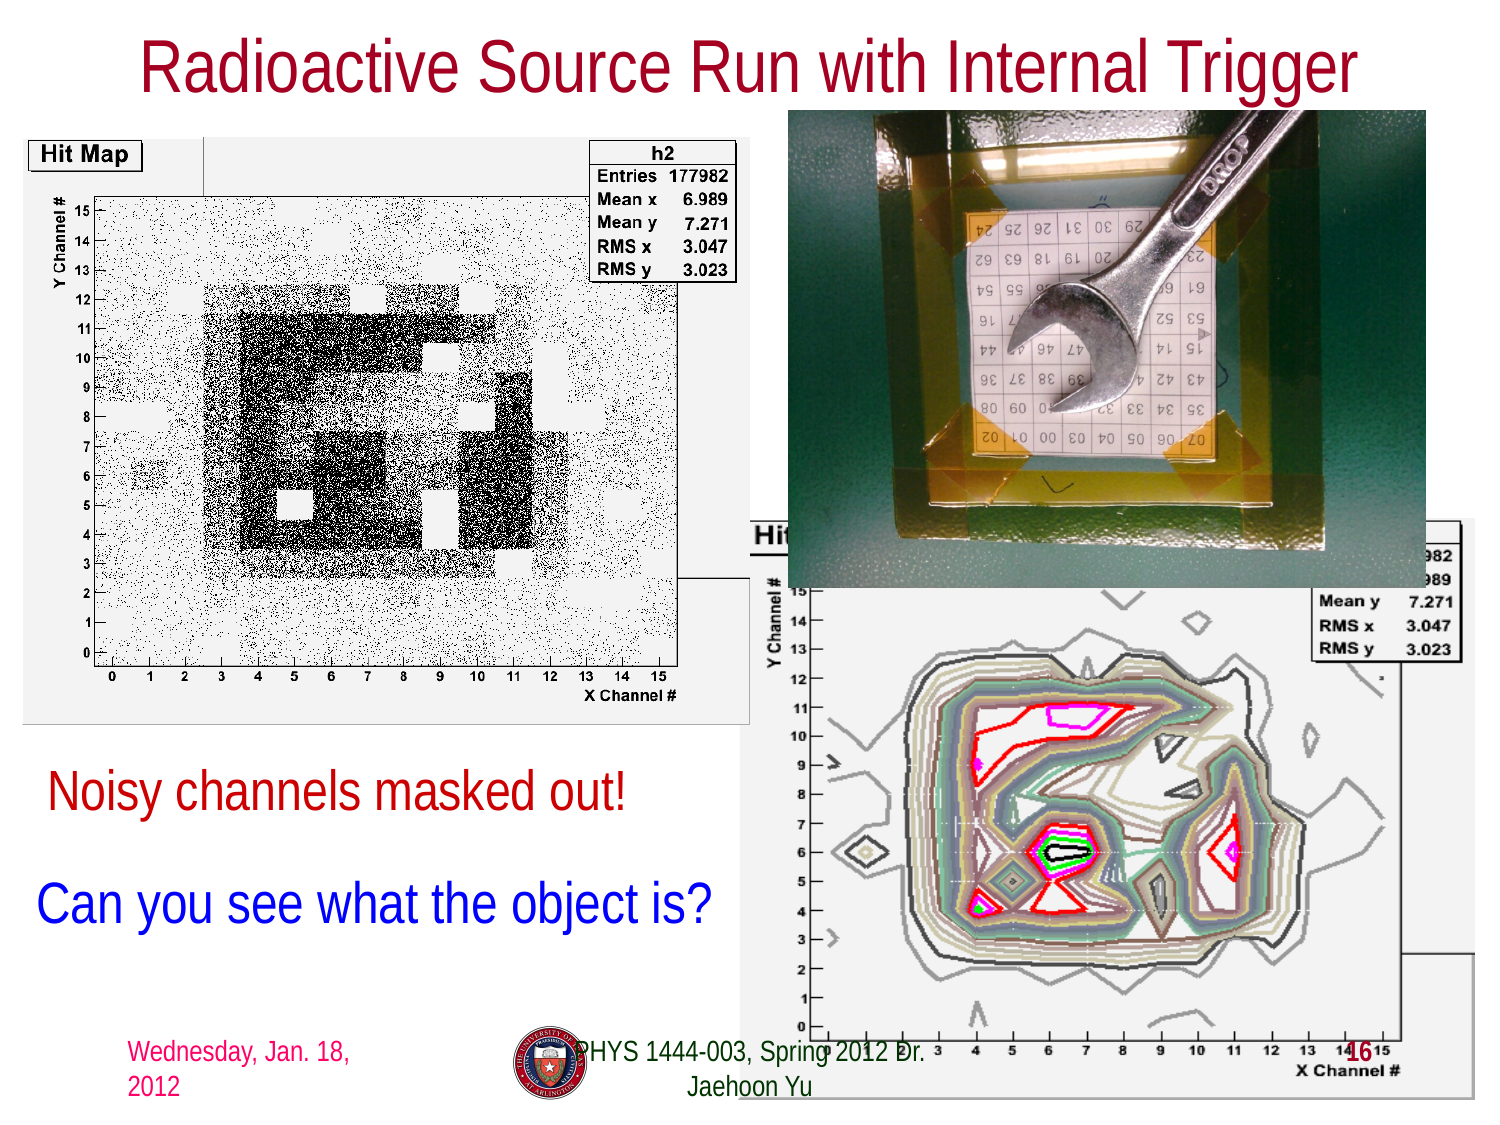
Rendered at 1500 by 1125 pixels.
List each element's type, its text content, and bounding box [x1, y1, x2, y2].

footer PHYS 1444-003, Spring 2012 Dr. Jaehoon Yu [512, 1024, 732, 1101]
text_box Noisy channels masked out! [24, 734, 663, 837]
picture [20, 109, 1476, 1101]
title Radioactive Source Run with Internal Trigger [74, 0, 1426, 126]
text_box Can you see what the object is? [0, 837, 732, 963]
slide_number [112, 1024, 426, 1101]
